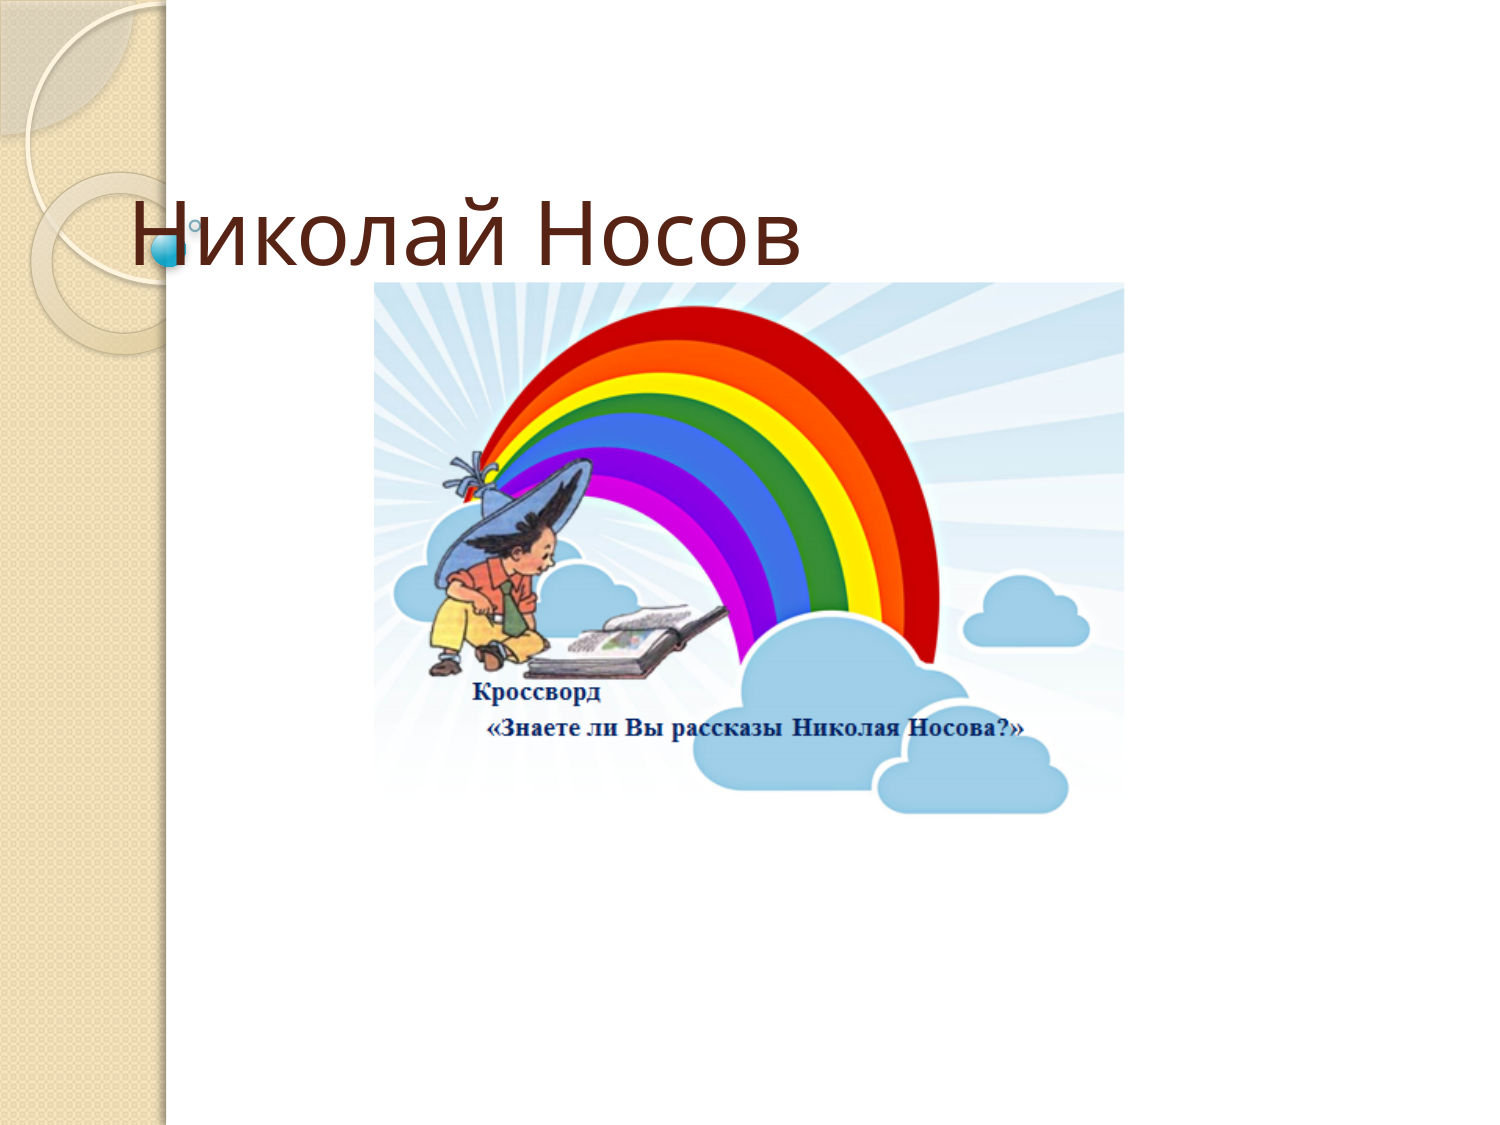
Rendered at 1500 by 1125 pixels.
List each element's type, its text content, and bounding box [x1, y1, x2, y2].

title Николай Носов [112, 78, 1388, 291]
picture [374, 280, 1126, 845]
